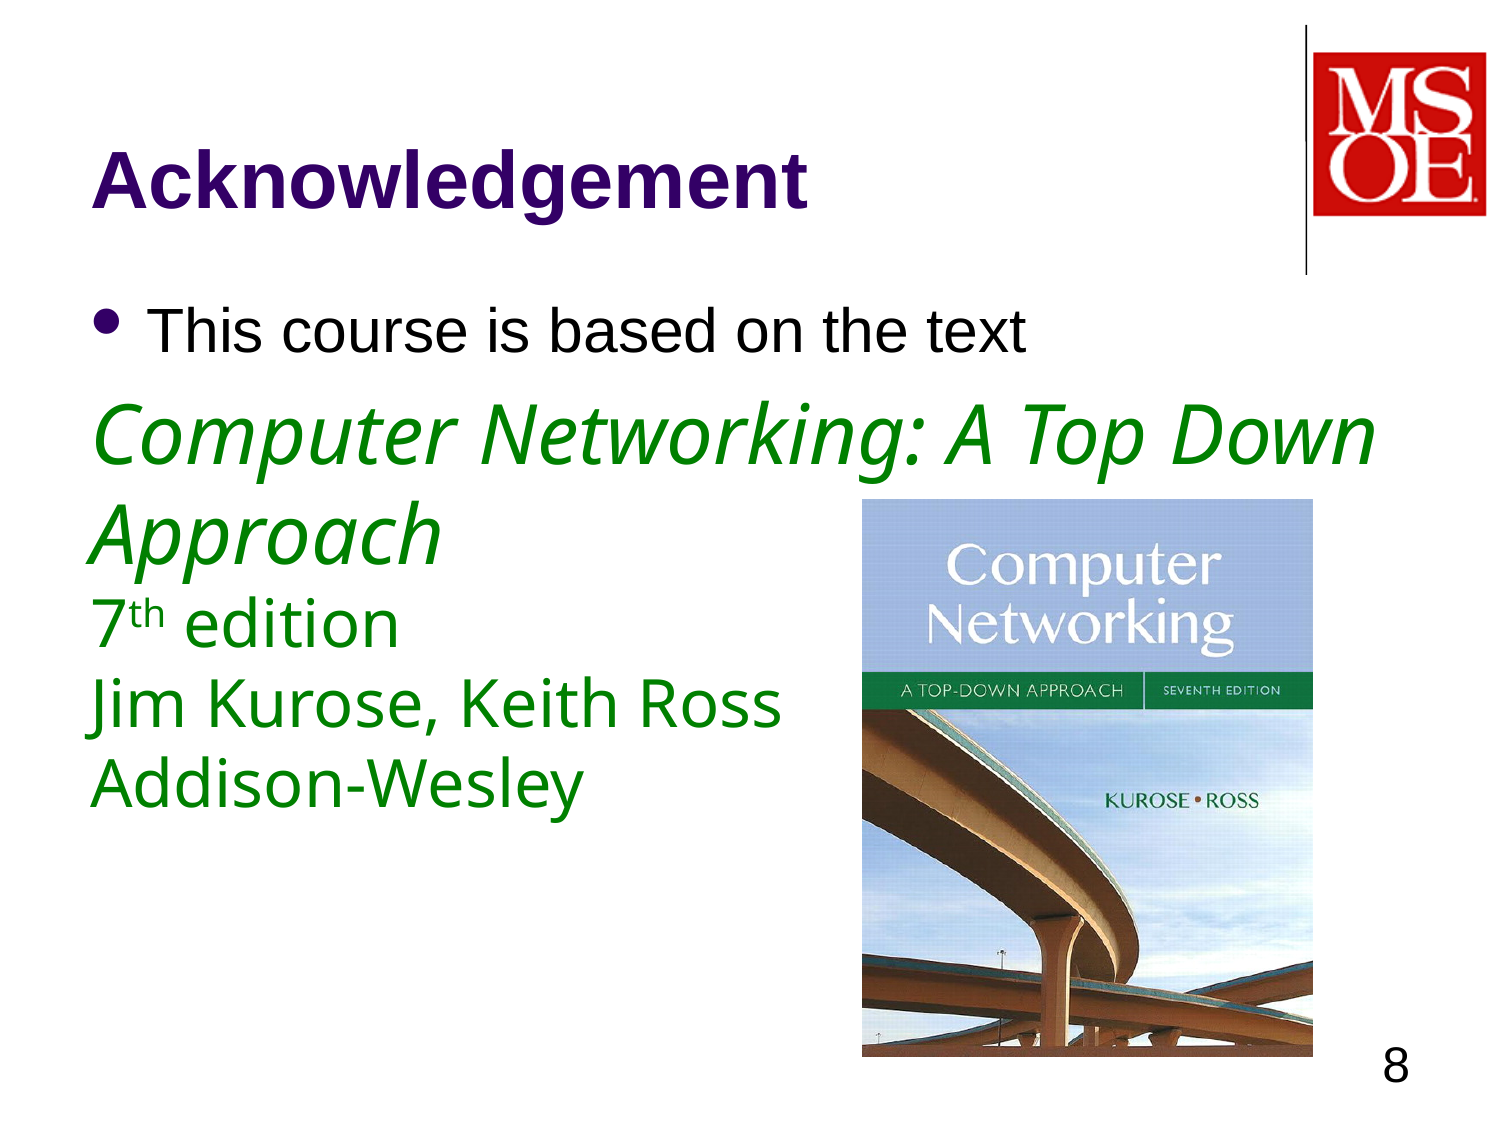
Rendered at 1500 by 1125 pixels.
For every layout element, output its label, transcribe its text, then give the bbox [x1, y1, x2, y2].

list This course is based on the text Computer Networking: A Top Down Approach 7th edition Jim Kurose, Keith Ross Addison-Wesley [74, 281, 1426, 1006]
picture [1313, 37, 1488, 232]
picture [862, 499, 1313, 1057]
slide_number 8 [1074, 1024, 1426, 1101]
title Acknowledgement [74, 19, 1313, 233]
